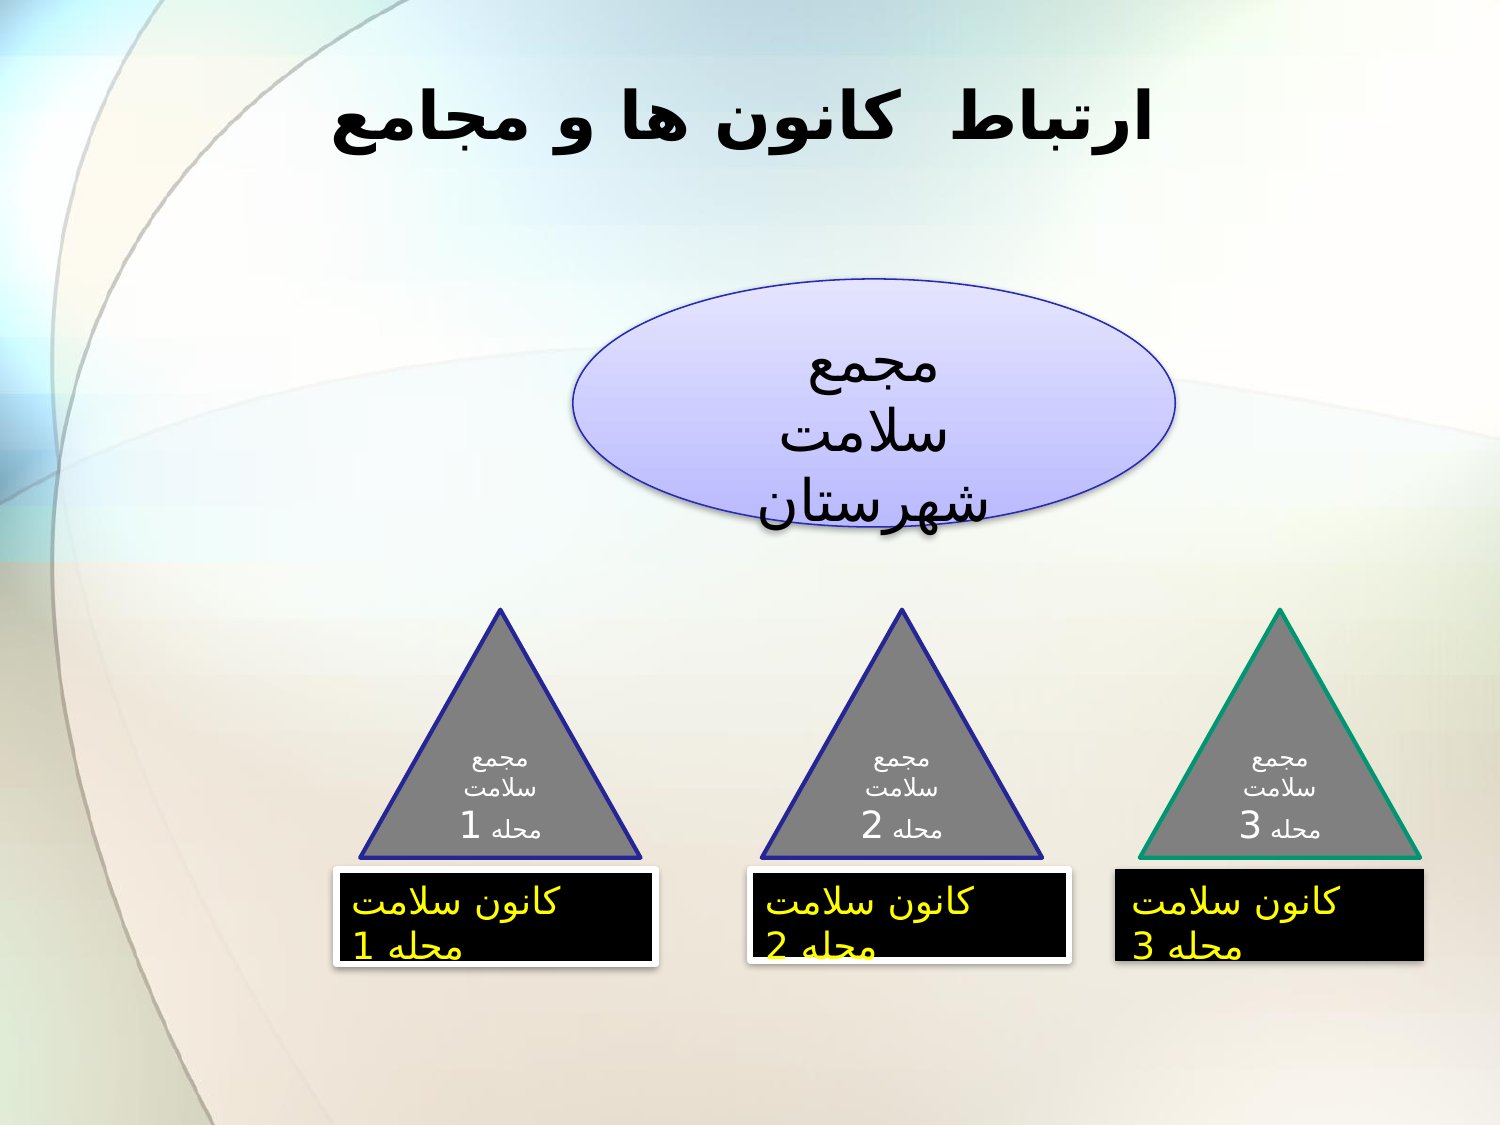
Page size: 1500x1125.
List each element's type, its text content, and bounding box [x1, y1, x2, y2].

title ارتباط کانون ها و مجامع [24, 50, 1463, 175]
text_box مجمع سلامت محله 2 [759, 607, 1044, 860]
text_box مجمع سلامت محله 3 [1137, 607, 1422, 860]
text_box مجمع سلامت شهرستان [572, 278, 1177, 528]
picture [0, 0, 1500, 1125]
text_box مجمع سلامت محله 1 [358, 607, 643, 860]
text_box کانون سلامت محله 3 [1115, 869, 1424, 961]
text_box کانون سلامت محله 2 [747, 866, 1072, 964]
text_box کانون سلامت محله 1 [333, 866, 659, 967]
